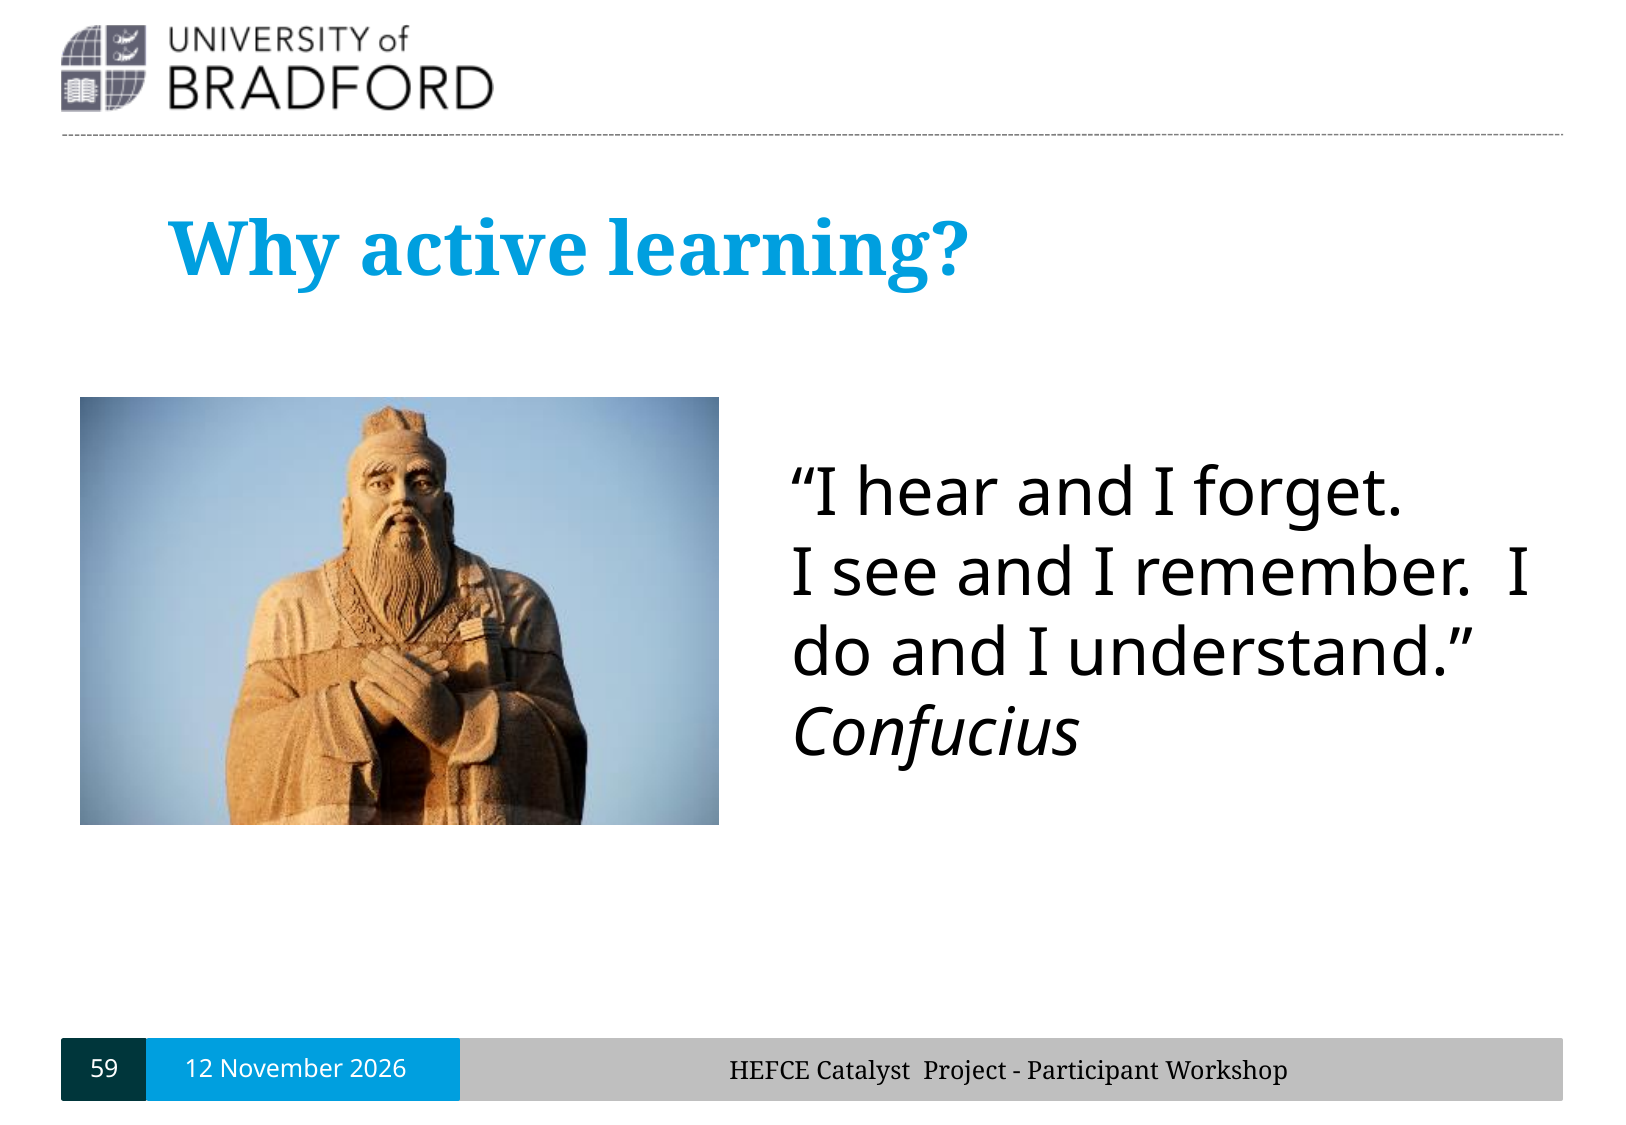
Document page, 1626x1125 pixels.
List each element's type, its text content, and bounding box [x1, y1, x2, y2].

text_box “I hear and I forget. I see and I remember. I do and I understand.” Confucius [776, 441, 1561, 777]
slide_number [148, 1039, 458, 1100]
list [79, 396, 719, 825]
title Why active learning? [168, 180, 1561, 309]
picture [60, 24, 494, 112]
slide_number 59 [62, 1039, 147, 1100]
footer HEFCE Catalyst Project - Participant Workshop [458, 1039, 1561, 1100]
